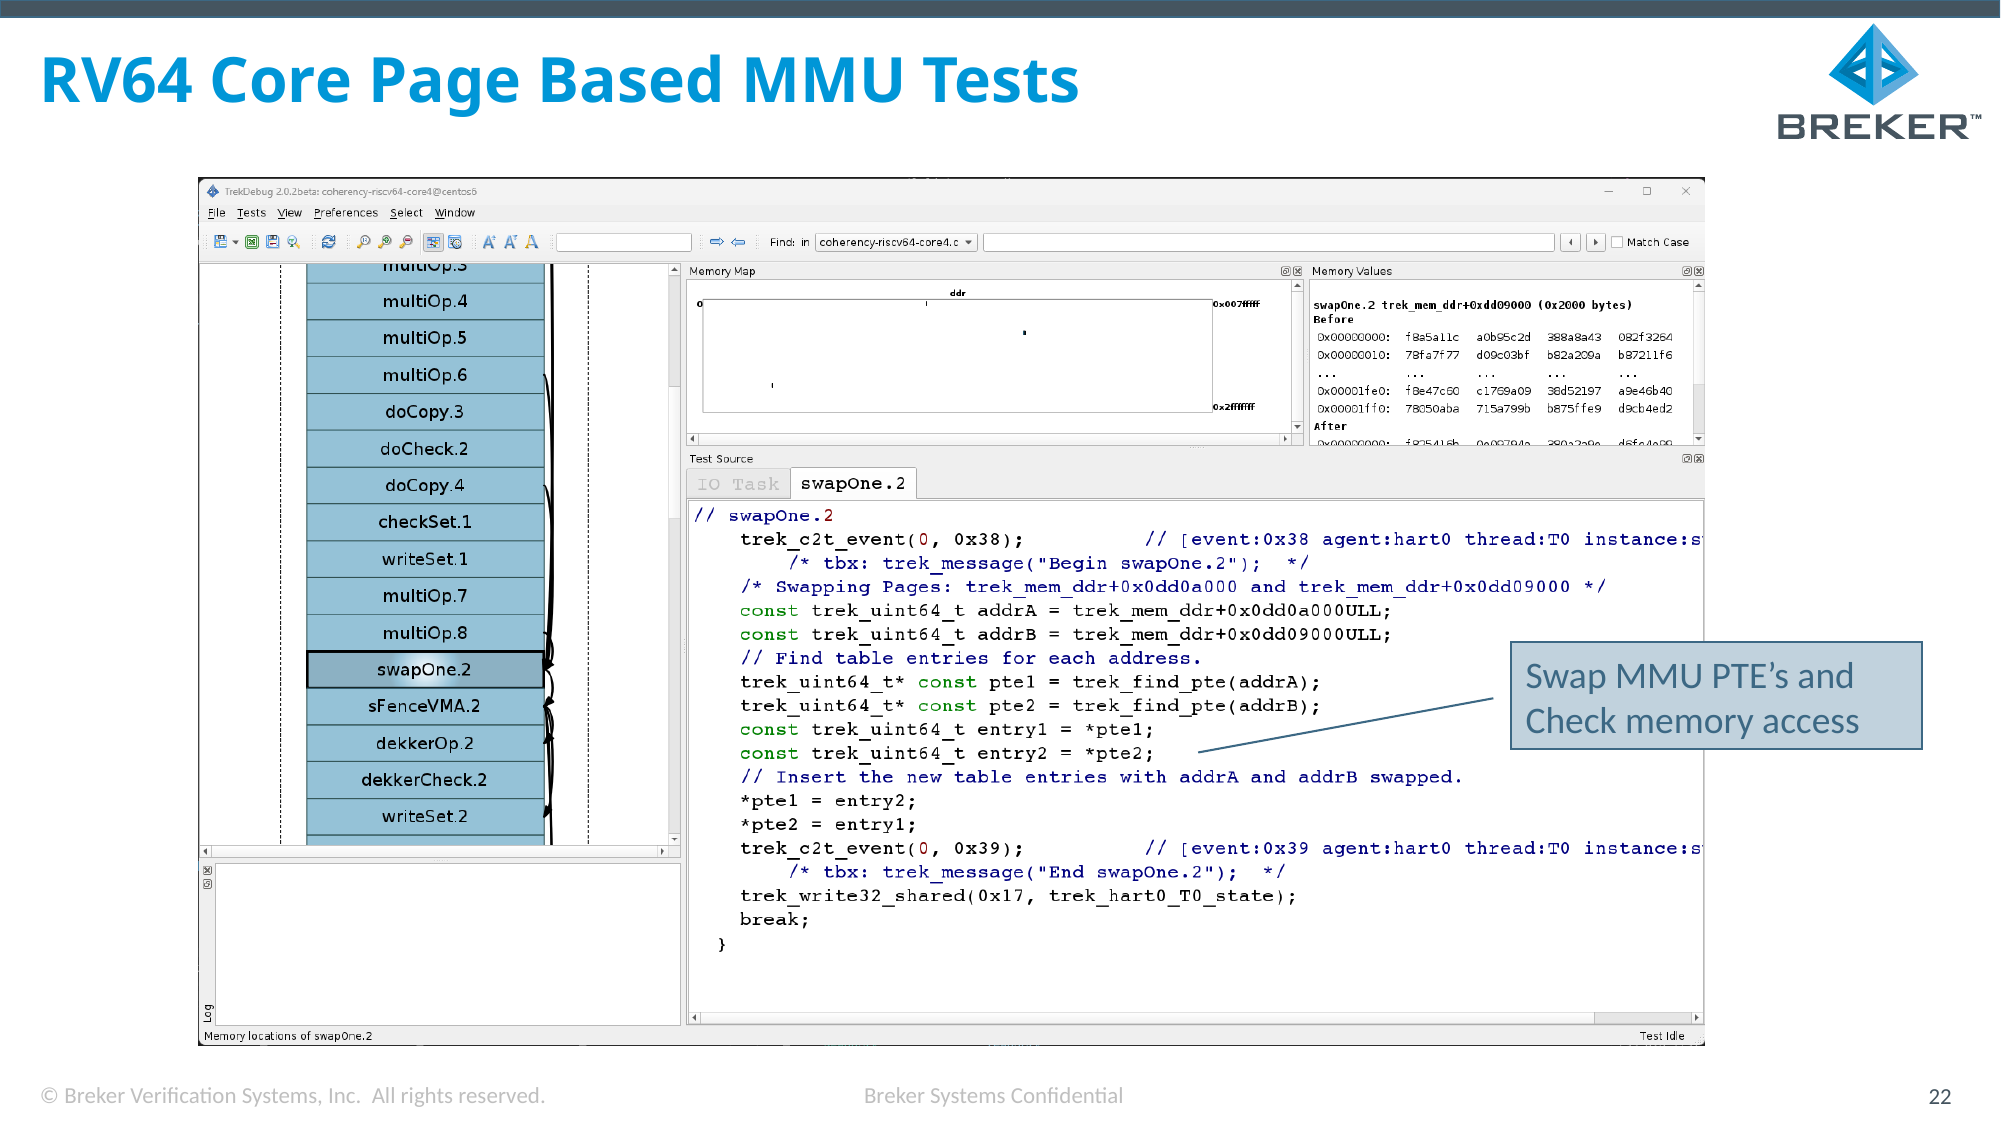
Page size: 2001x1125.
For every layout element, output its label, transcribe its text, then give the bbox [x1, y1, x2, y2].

text_box Swap MMU PTE’s and Check memory access [1705, 641, 1923, 750]
footer © Breker Verification Systems, Inc. All rights reserved. Breker Systems Confidential [24, 1074, 1600, 1114]
slide_number 22 [1877, 1075, 1967, 1115]
picture [198, 177, 1705, 1046]
title RV64 Core Page Based MMU Tests [24, 29, 1750, 137]
